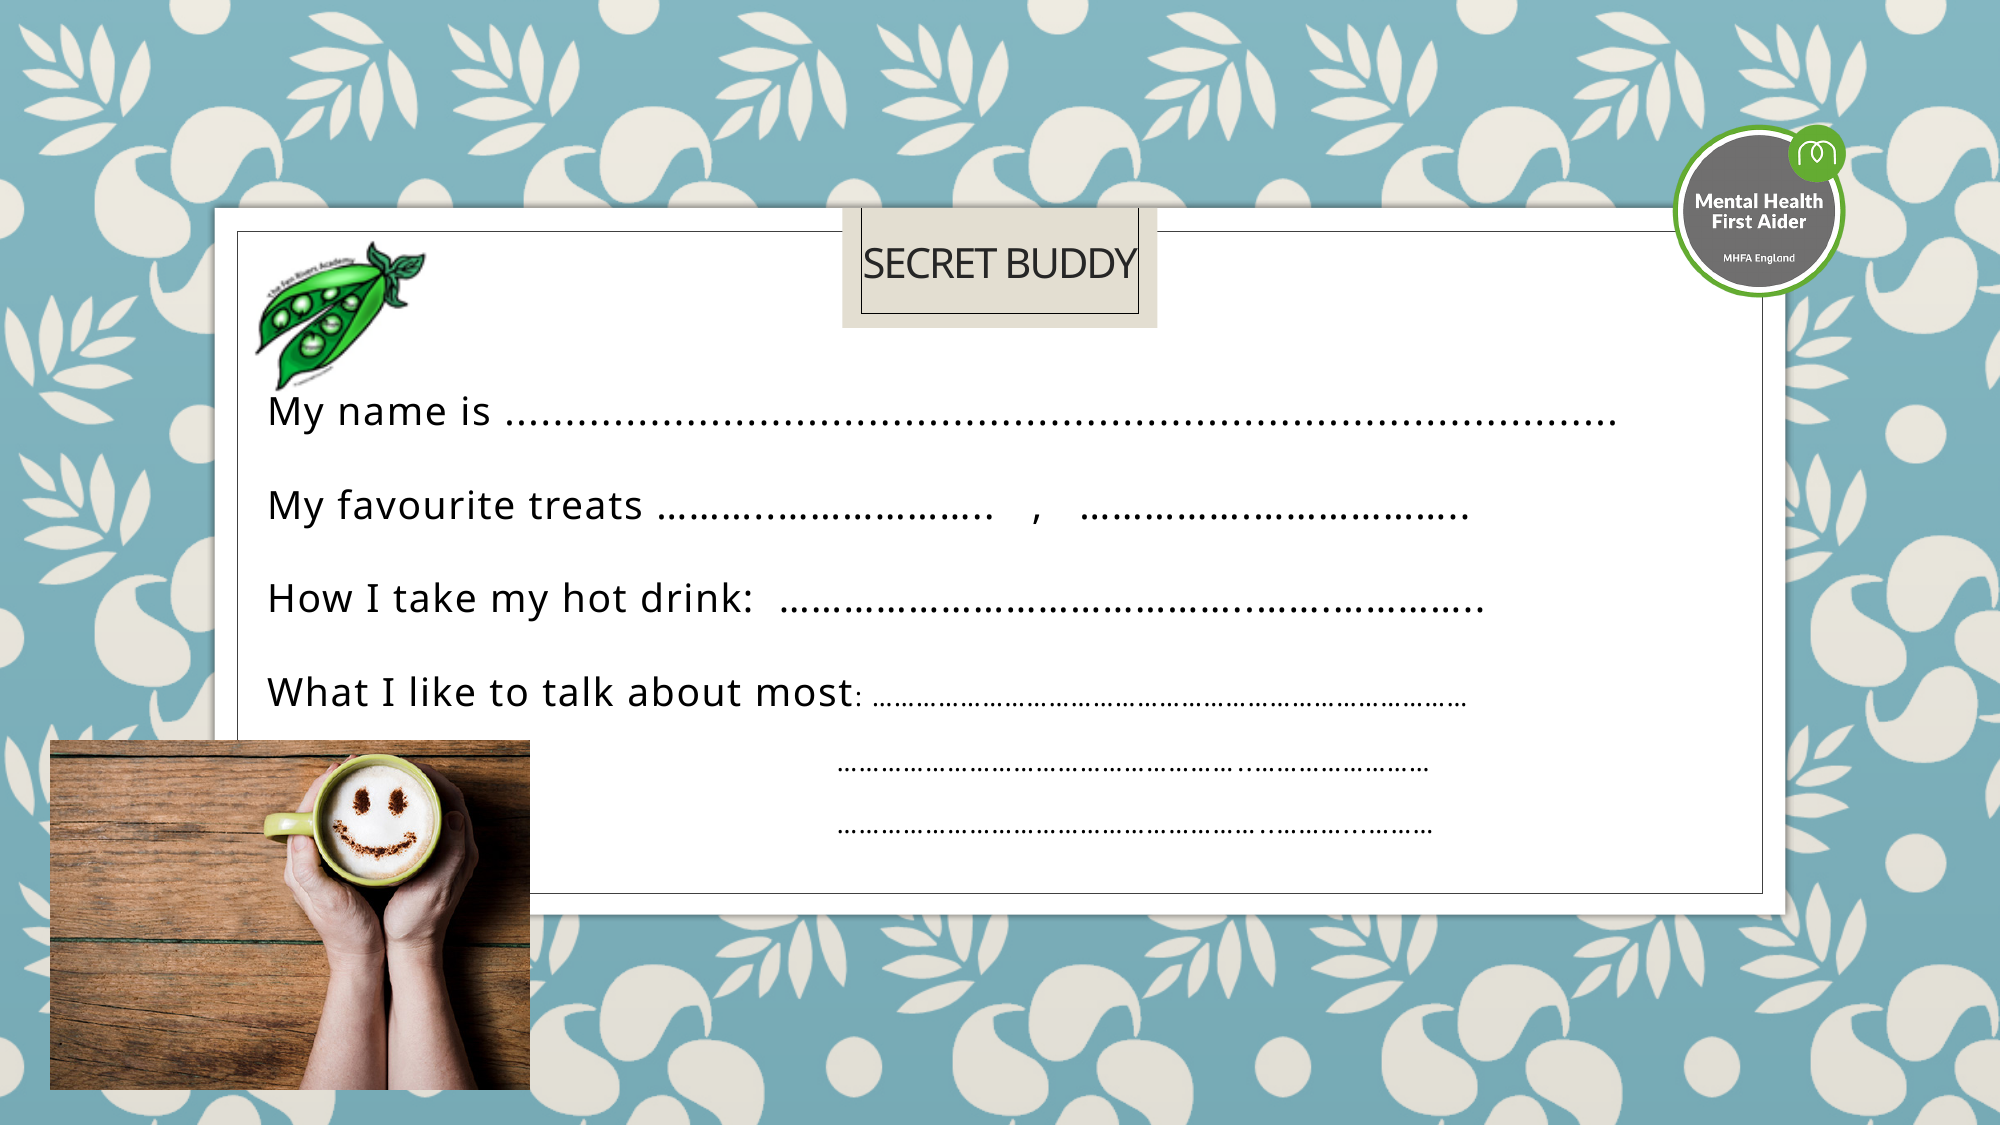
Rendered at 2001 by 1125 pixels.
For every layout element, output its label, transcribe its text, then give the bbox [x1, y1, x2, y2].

subtitle My name is ............................................................................................ My favourite treats ………..……………….. , …………….……………….. How I take my hot drink: ……………………………………..…….………….. What I like to talk about most: ……………………………………………………………………… ………………………………………………..…………………… …………………………………………………..………...……… [252, 379, 1823, 848]
picture [49, 740, 530, 1090]
picture [252, 238, 432, 395]
picture [1644, 89, 1874, 319]
title Secret buddy [455, 238, 1546, 294]
